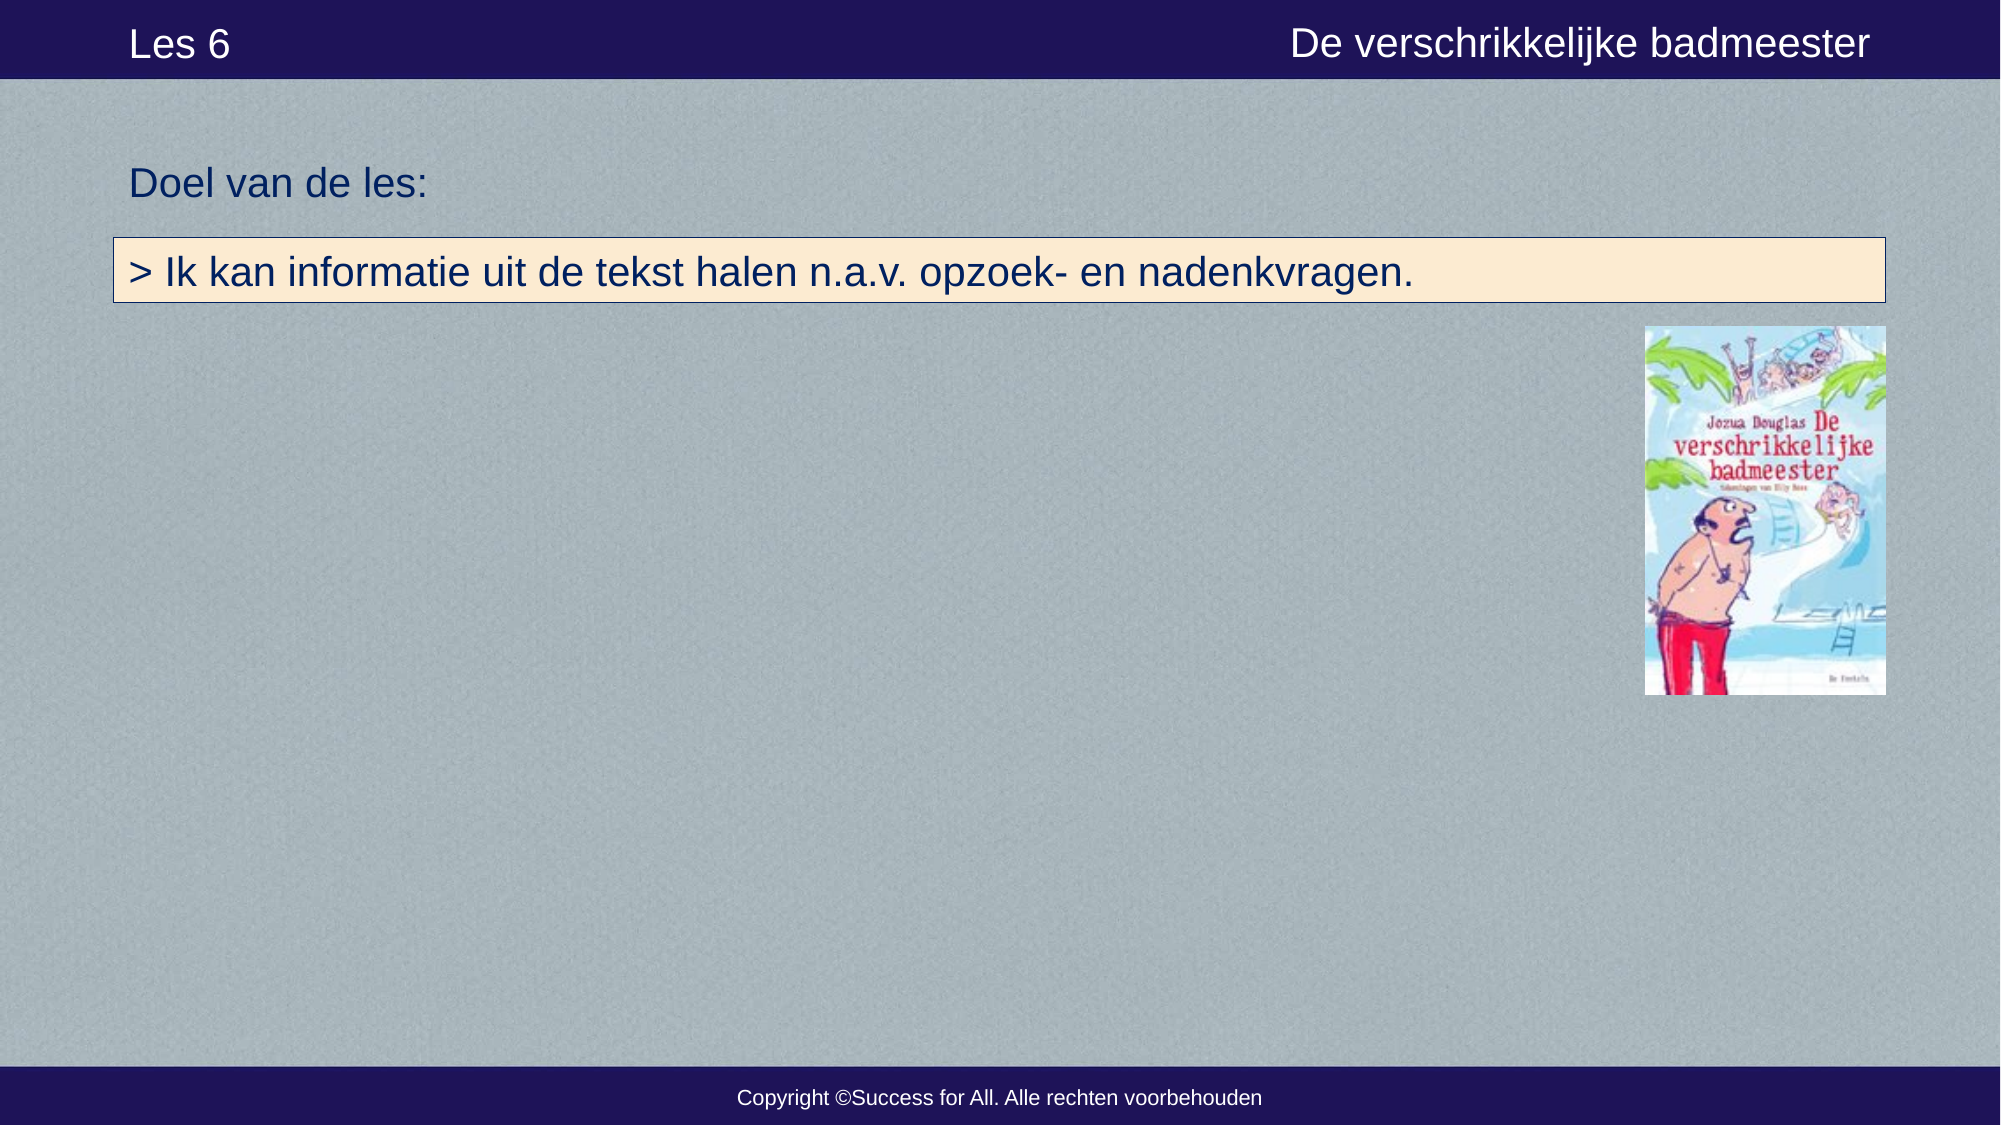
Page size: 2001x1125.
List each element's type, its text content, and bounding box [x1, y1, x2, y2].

text_box Les 6 [114, 9, 354, 75]
text_box De verschrikkelijke badmeester [999, 8, 1886, 73]
text_box > Ik kan informatie uit de tekst halen n.a.v. opzoek- en nadenkvragen. [113, 237, 1886, 303]
text_box Doel van de les: [113, 148, 1635, 214]
picture [0, 0, 2001, 1125]
text_box Copyright ©Success for All. Alle rechten voorbehouden [0, 1076, 2000, 1125]
